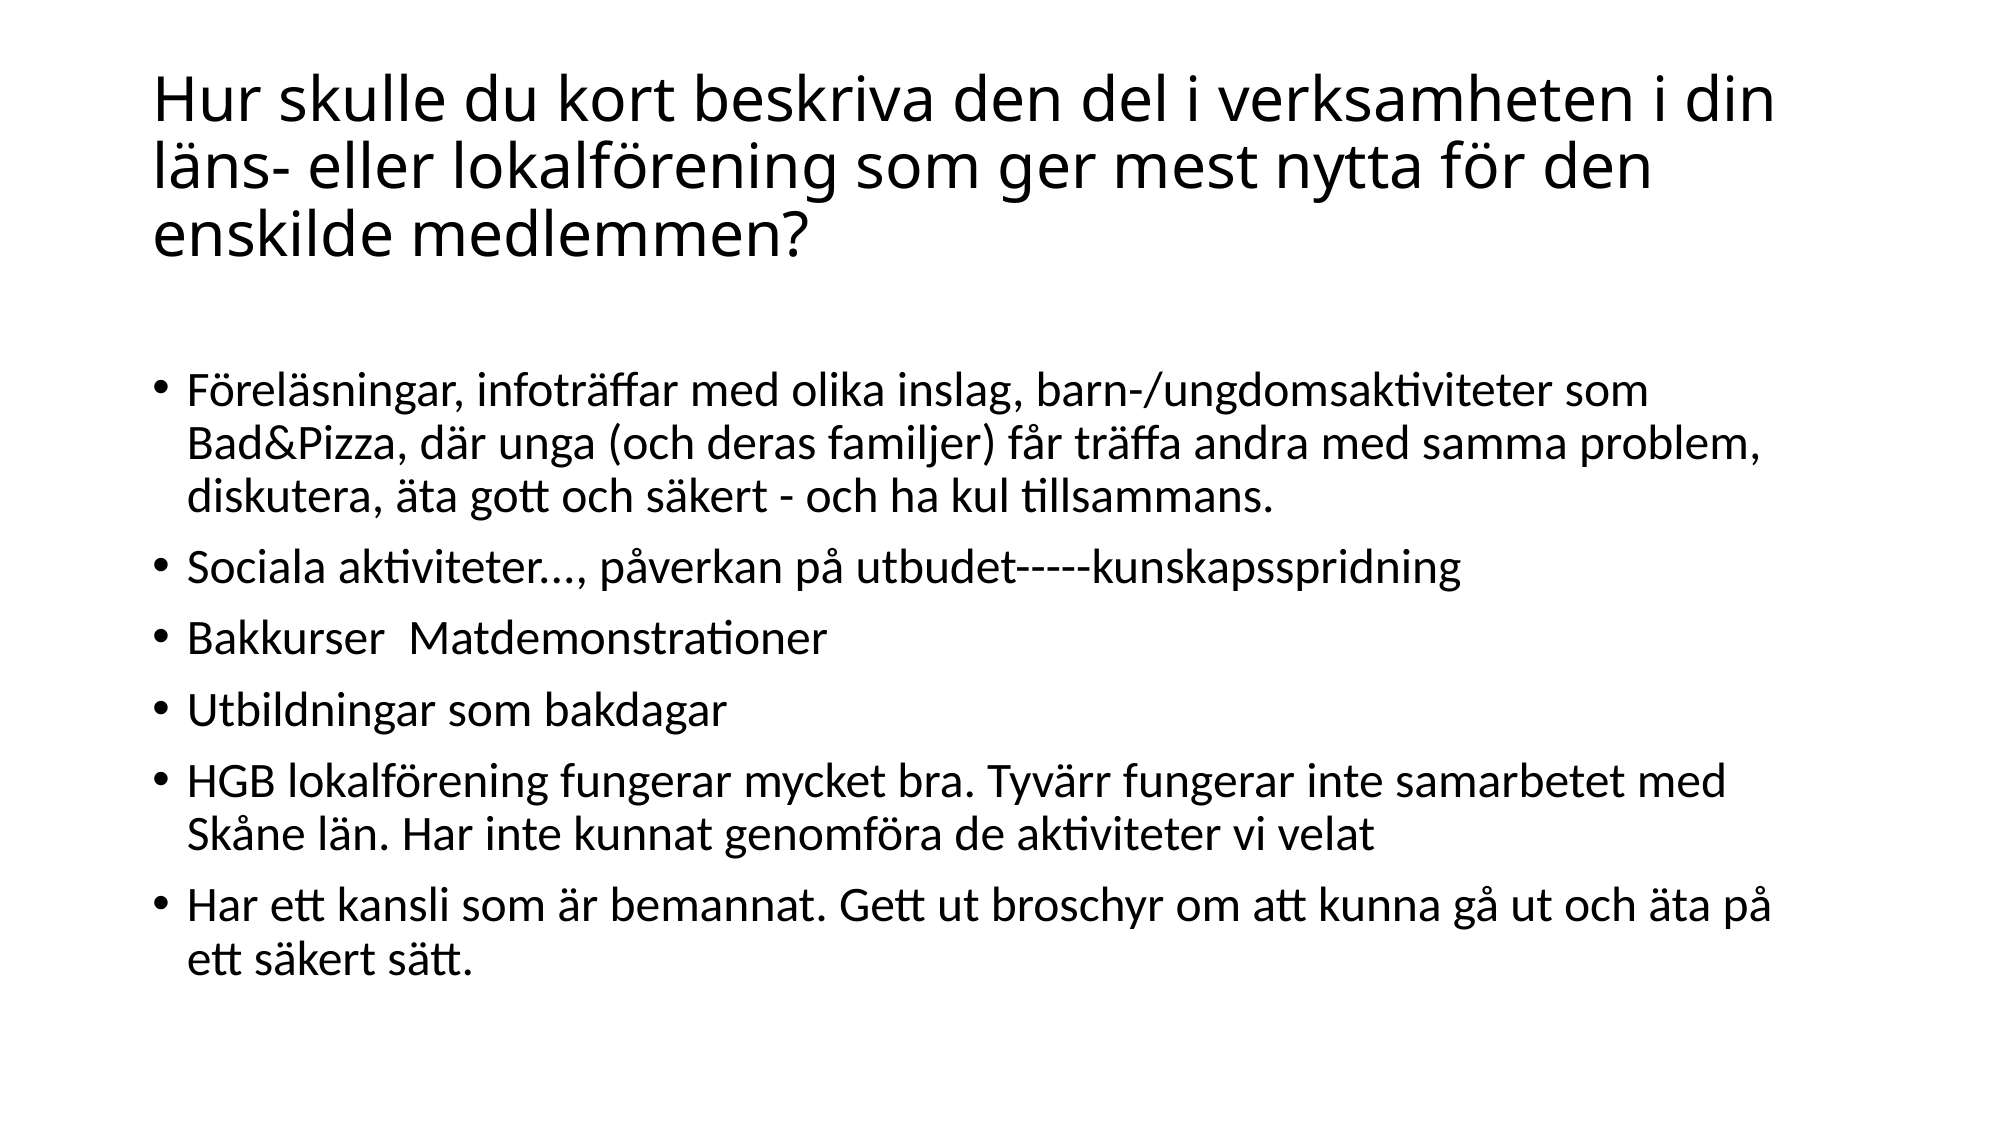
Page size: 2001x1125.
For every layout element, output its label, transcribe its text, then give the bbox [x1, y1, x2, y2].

list Föreläsningar, infoträffar med olika inslag, barn-/ungdomsaktiviteter som Bad&Pizza, där unga (och deras familjer) får träffa andra med samma problem, diskutera, äta gott och säkert - och ha kul tillsammans. Sociala aktiviteter..., påverkan på utbudet-----kunskapsspridning Bakkurser Matdemonstrationer Utbildningar som bakdagar HGB lokalförening fungerar mycket bra. Tyvärr fungerar inte samarbetet med Skåne län. Har inte kunnat genomföra de aktiviteter vi velat Har ett kansli som är bemannat. Gett ut broschyr om att kunna gå ut och äta på ett säkert sätt. [137, 355, 1852, 994]
title Hur skulle du kort beskriva den del i verksamheten i din läns- eller lokalförening som ger mest nytta för den enskilde medlemmen? [137, 59, 1863, 278]
